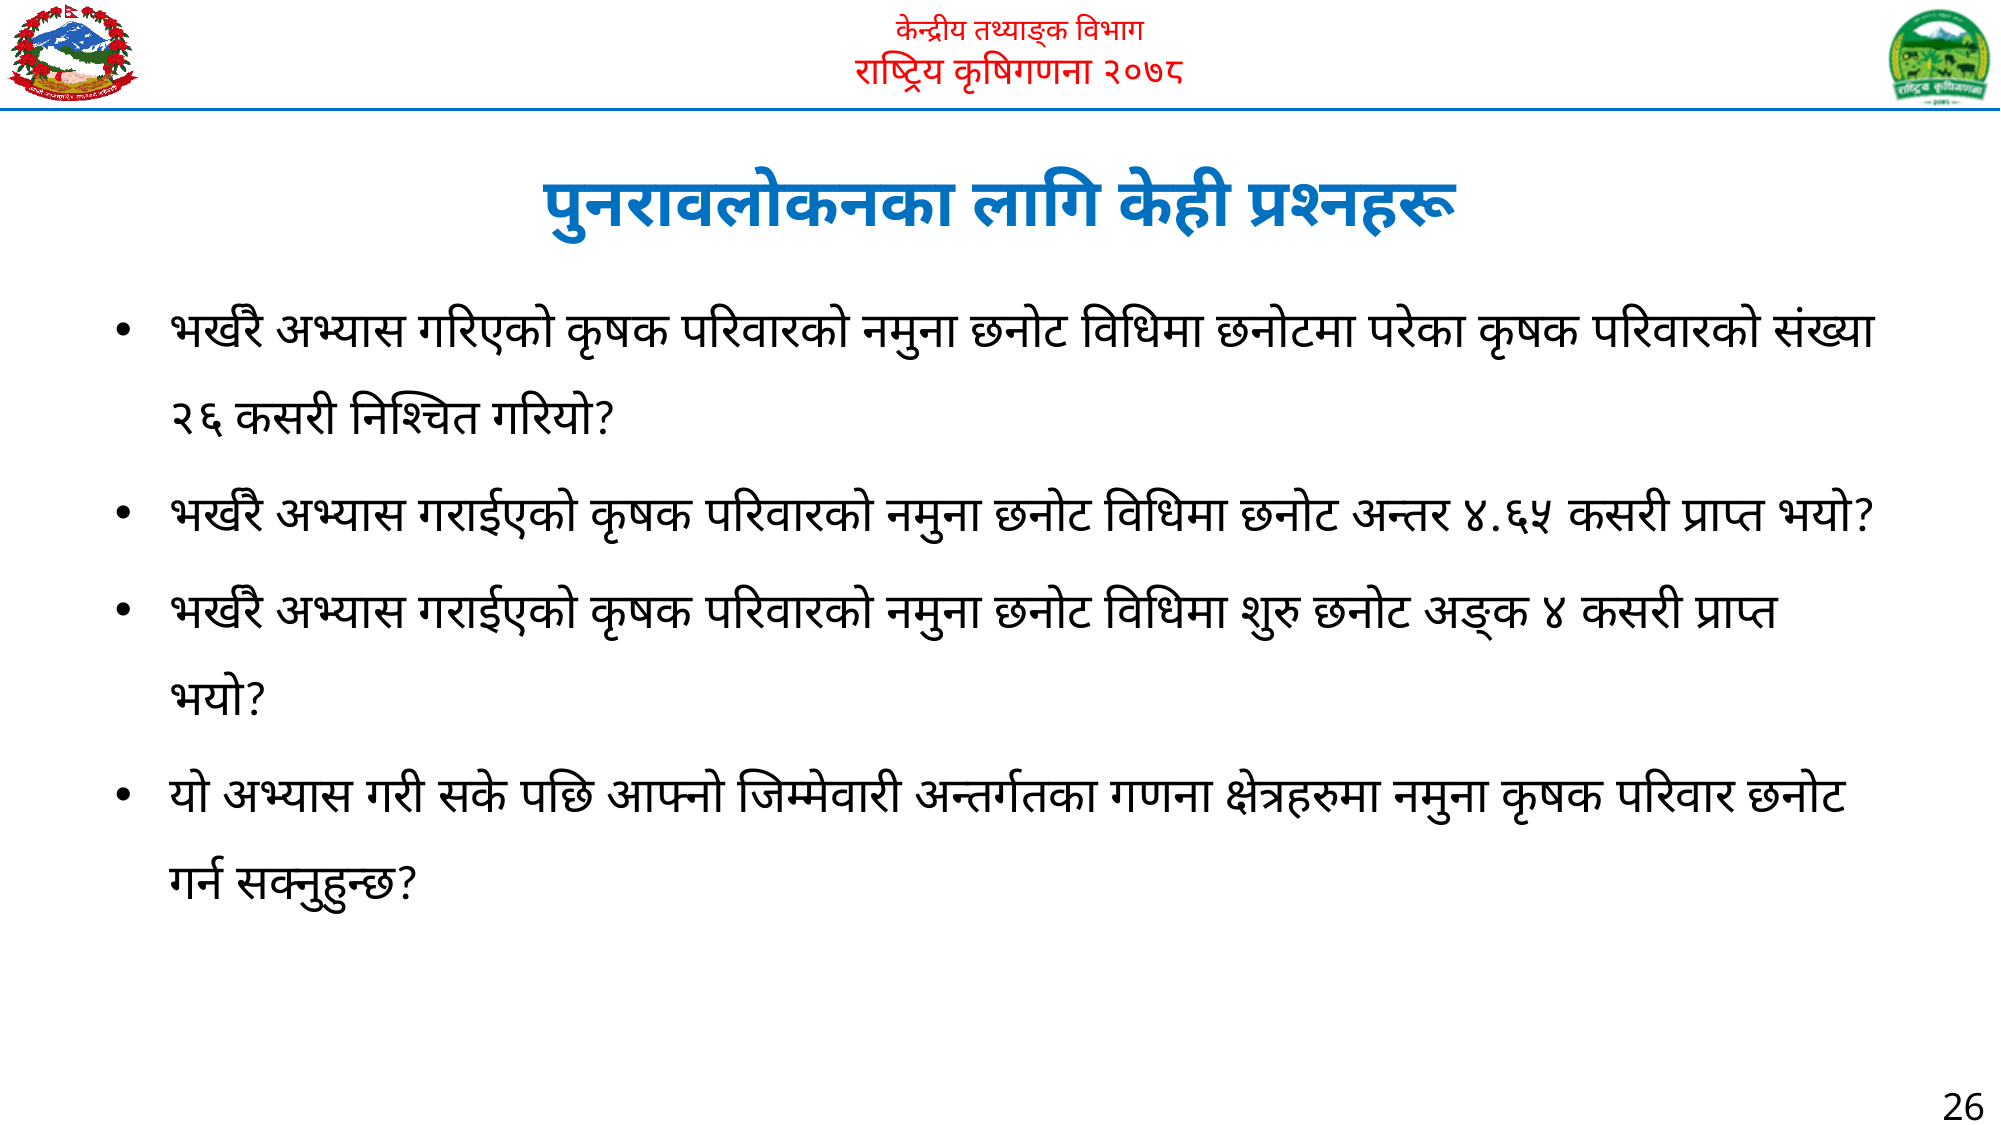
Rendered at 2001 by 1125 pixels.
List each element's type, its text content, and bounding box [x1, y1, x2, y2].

text_box पुनरावलोकनका लागि केही प्रश्नहरू [0, 112, 2000, 242]
picture [7, 4, 138, 101]
picture [1887, 4, 1993, 108]
text_box 26 [1845, 1049, 2000, 1113]
list भर्खरै अभ्यास गरिएको कृषक परिवारको नमुना छनोट विधिमा छनोटमा परेका कृषक परिवारको संख्या २६ कसरी निश्चित गरियो? भर्खरै अभ्यास गराईएको कृषक परिवारको नमुना छनोट विधिमा छनोट अन्तर ४.६५ कसरी प्राप्त भयो? भर्खरै अभ्यास गराईएको कृषक परिवारको नमुना छनोट विधिमा शुरु छनोट अङ्क ४ कसरी प्राप्त भयो? यो अभ्यास गरी सके पछि आफ्नो जिम्मेवारी अन्तर्गतका गणना क्षेत्रहरुमा नमुना कृषक परिवार छनोट गर्न सक्नुहुन्छ? [99, 262, 1900, 1005]
